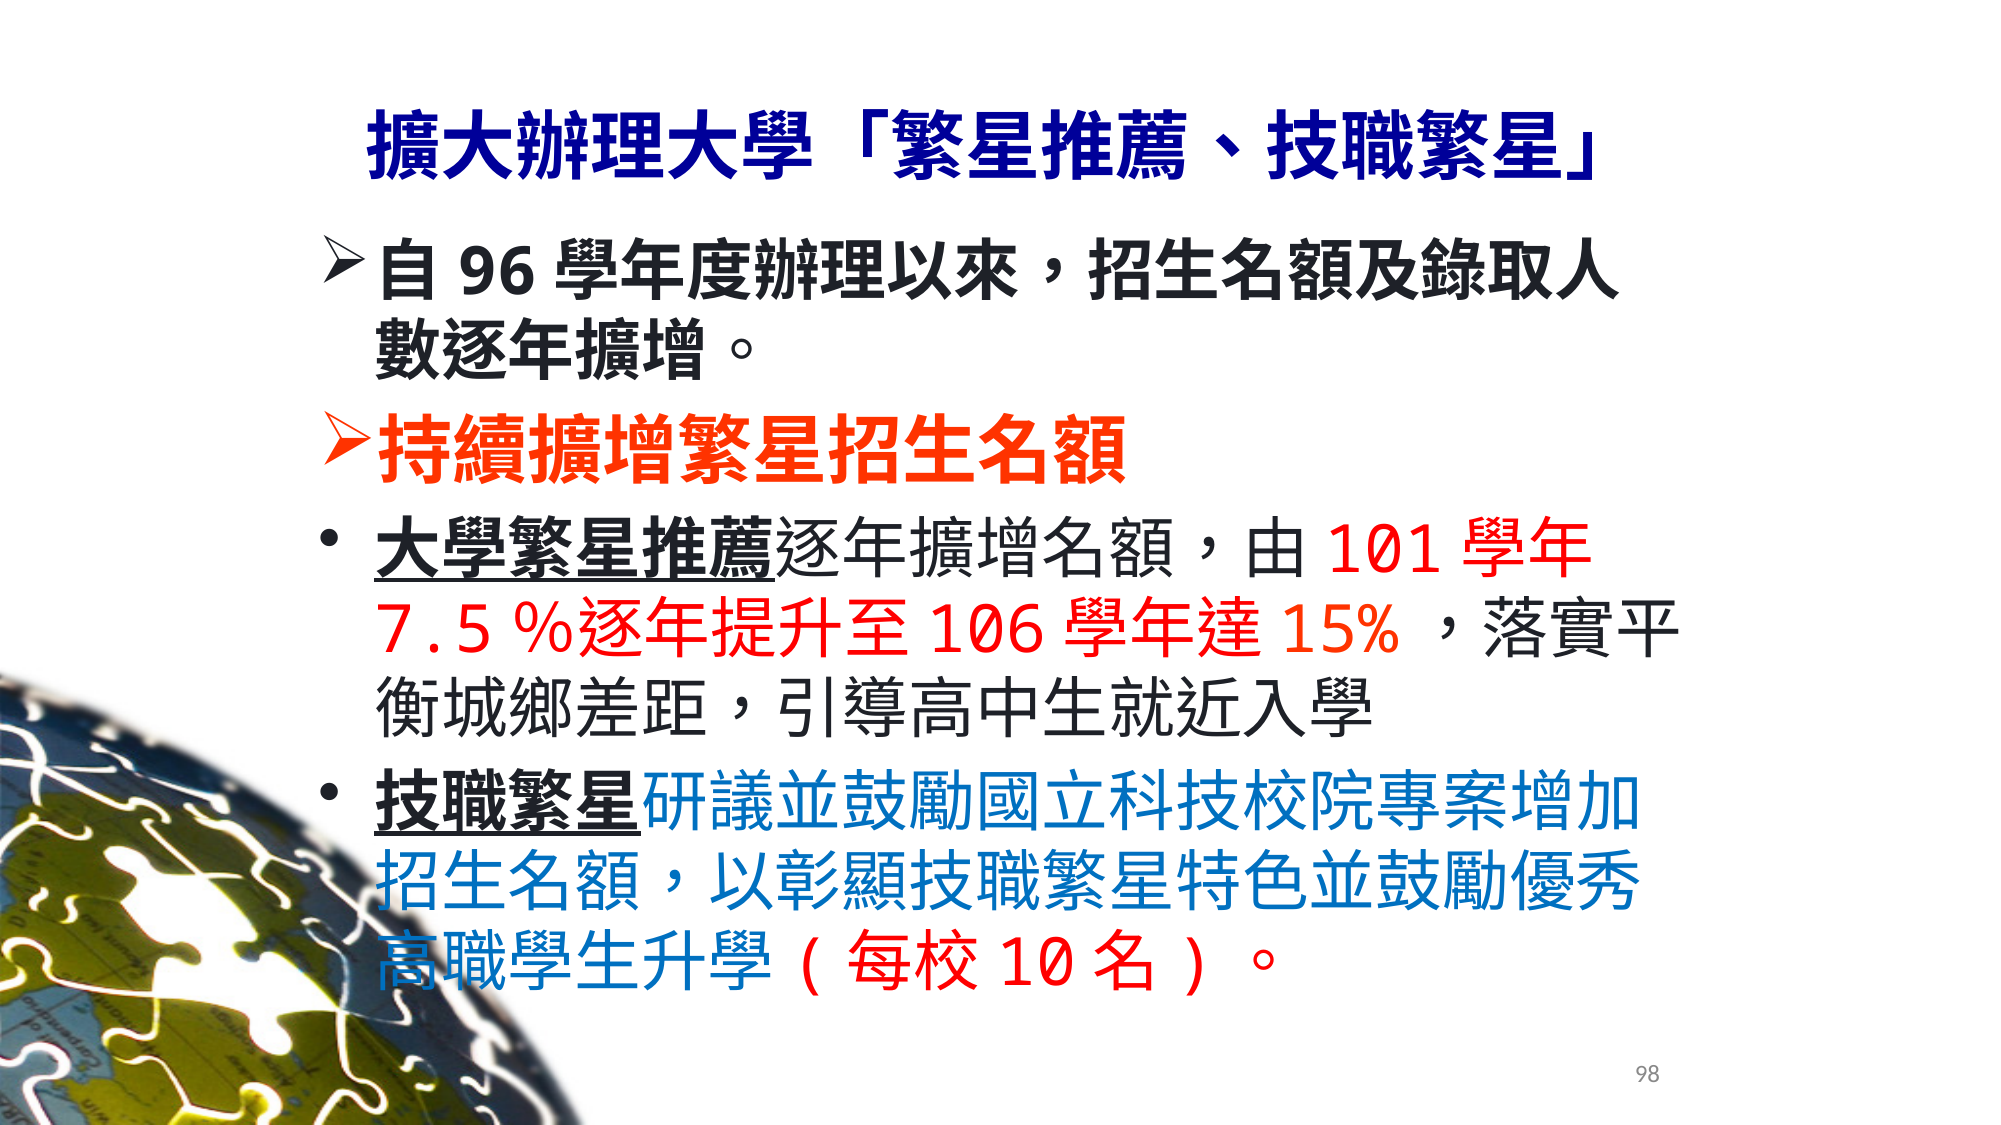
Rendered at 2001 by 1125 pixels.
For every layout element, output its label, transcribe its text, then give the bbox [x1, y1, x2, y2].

title 擴大辦理大學「繁星推薦、技職繁星」 [338, 42, 1689, 231]
list 自96學年度辦理以來，招生名額及錄取人數逐年擴增。 持續擴增繁星招生名額 大學繁星推薦逐年擴增名額，由101學年7.5％逐年提升至106學年達15%，落實平衡城鄉差距，引導高中生就近入學 技職繁星研議並鼓勵國立科技校院專案增加招生名額，以彰顯技職繁星特色並鼓勵優秀高職學生升學(每校10名)。 [303, 220, 1699, 1125]
picture [0, 0, 2001, 1125]
